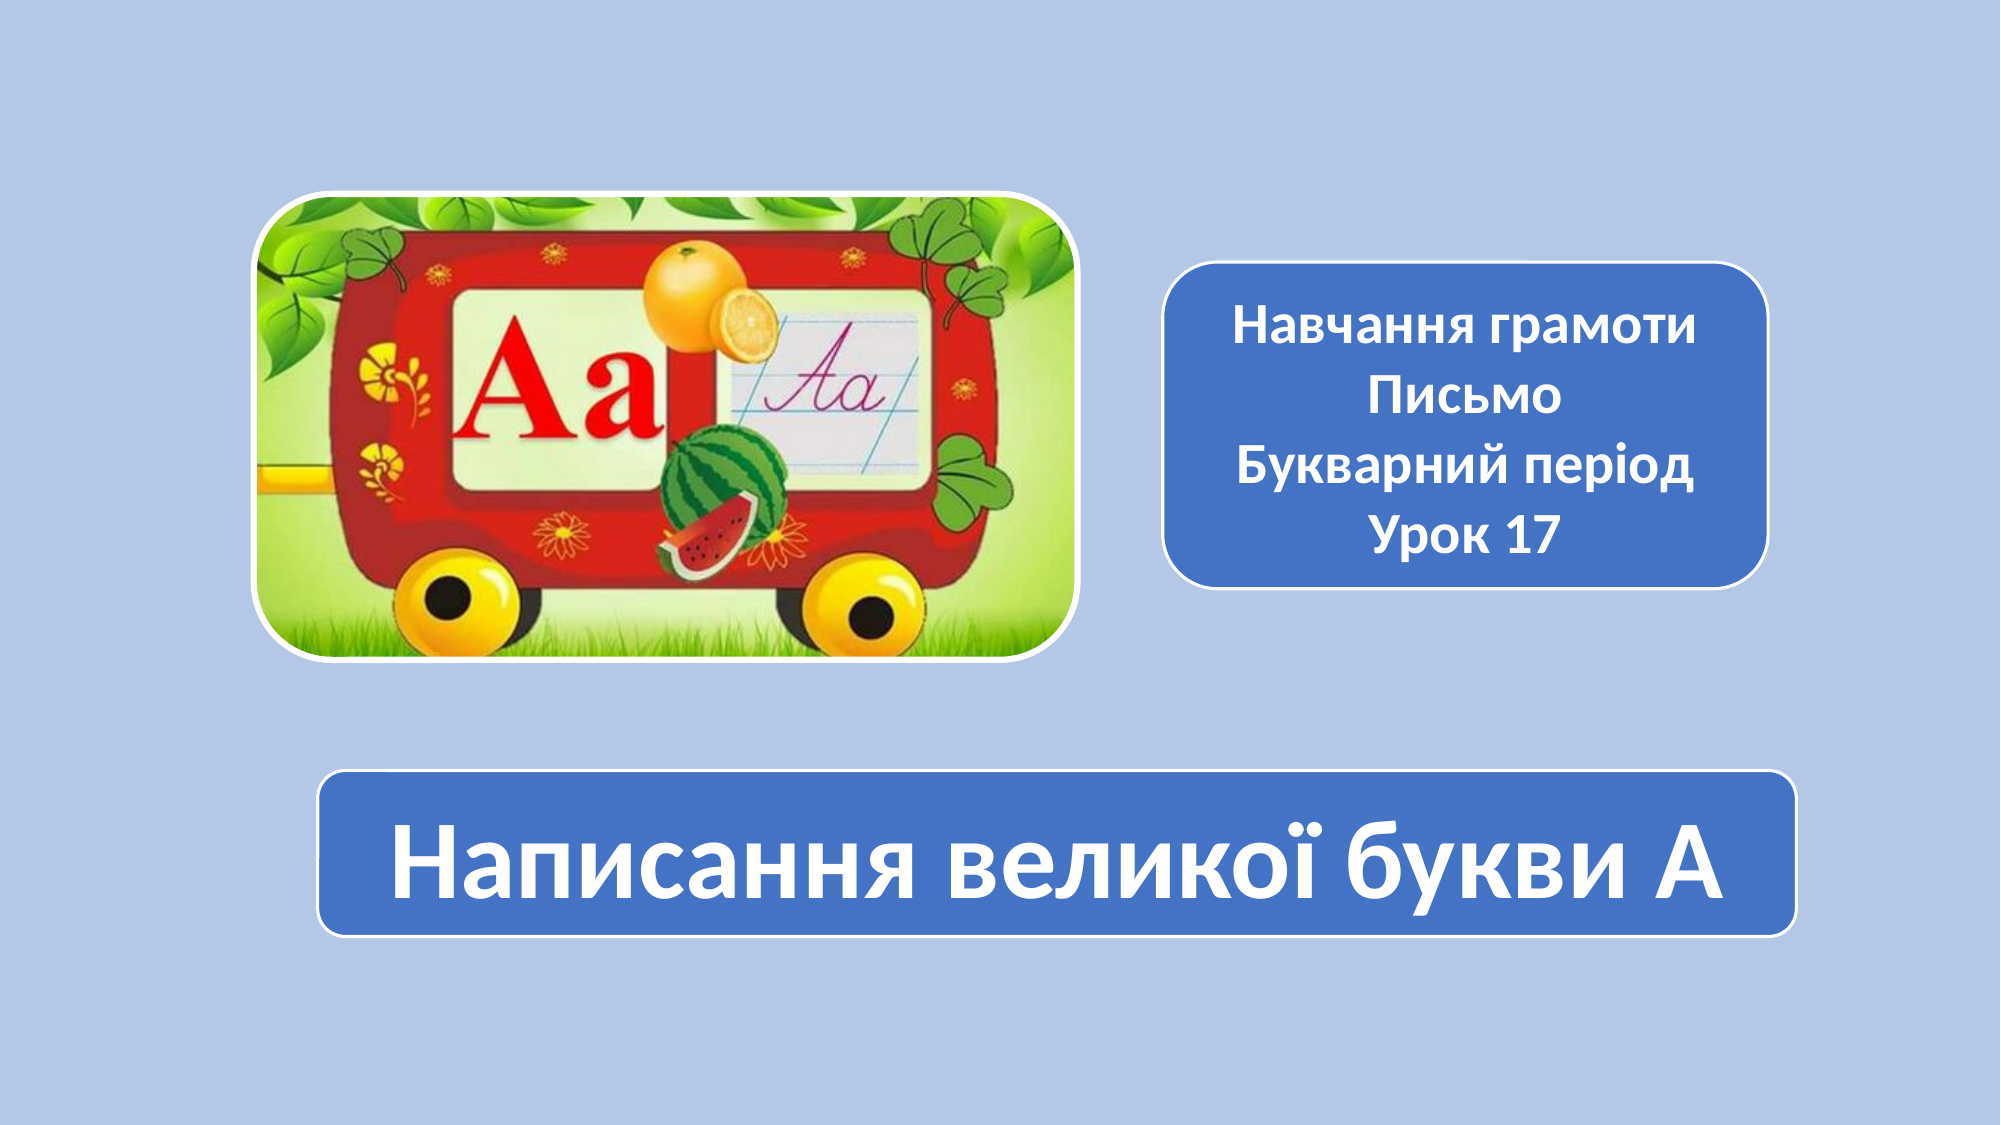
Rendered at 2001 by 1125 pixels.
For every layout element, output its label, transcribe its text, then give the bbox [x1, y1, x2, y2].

text_box Написання великої букви А [316, 768, 1798, 939]
text_box Навчання грамоти Письмо Букварний період Урок 17 [1161, 260, 1770, 591]
picture [253, 193, 1078, 660]
